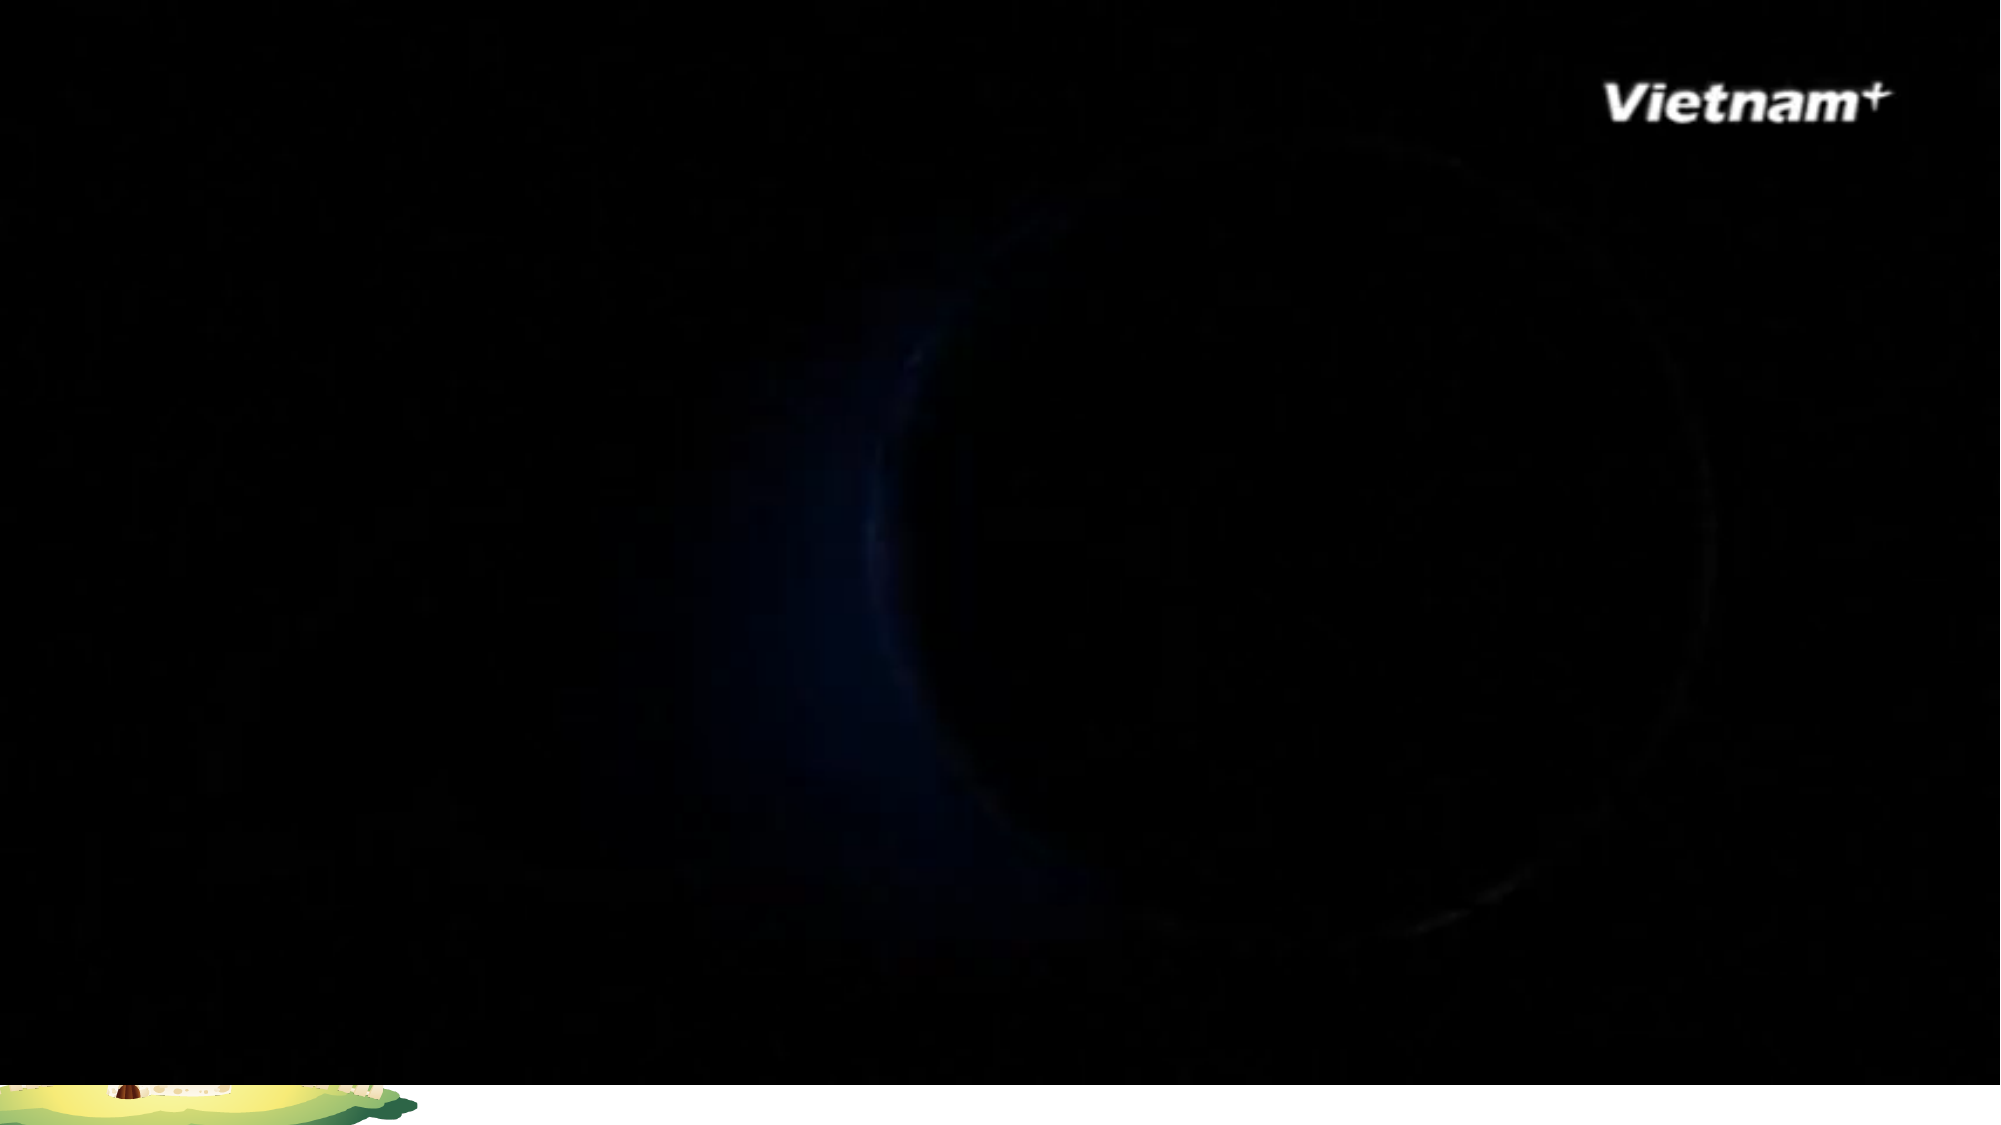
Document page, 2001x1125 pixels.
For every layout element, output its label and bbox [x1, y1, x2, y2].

list [0, 0, 2000, 1086]
picture [0, 1086, 418, 1125]
